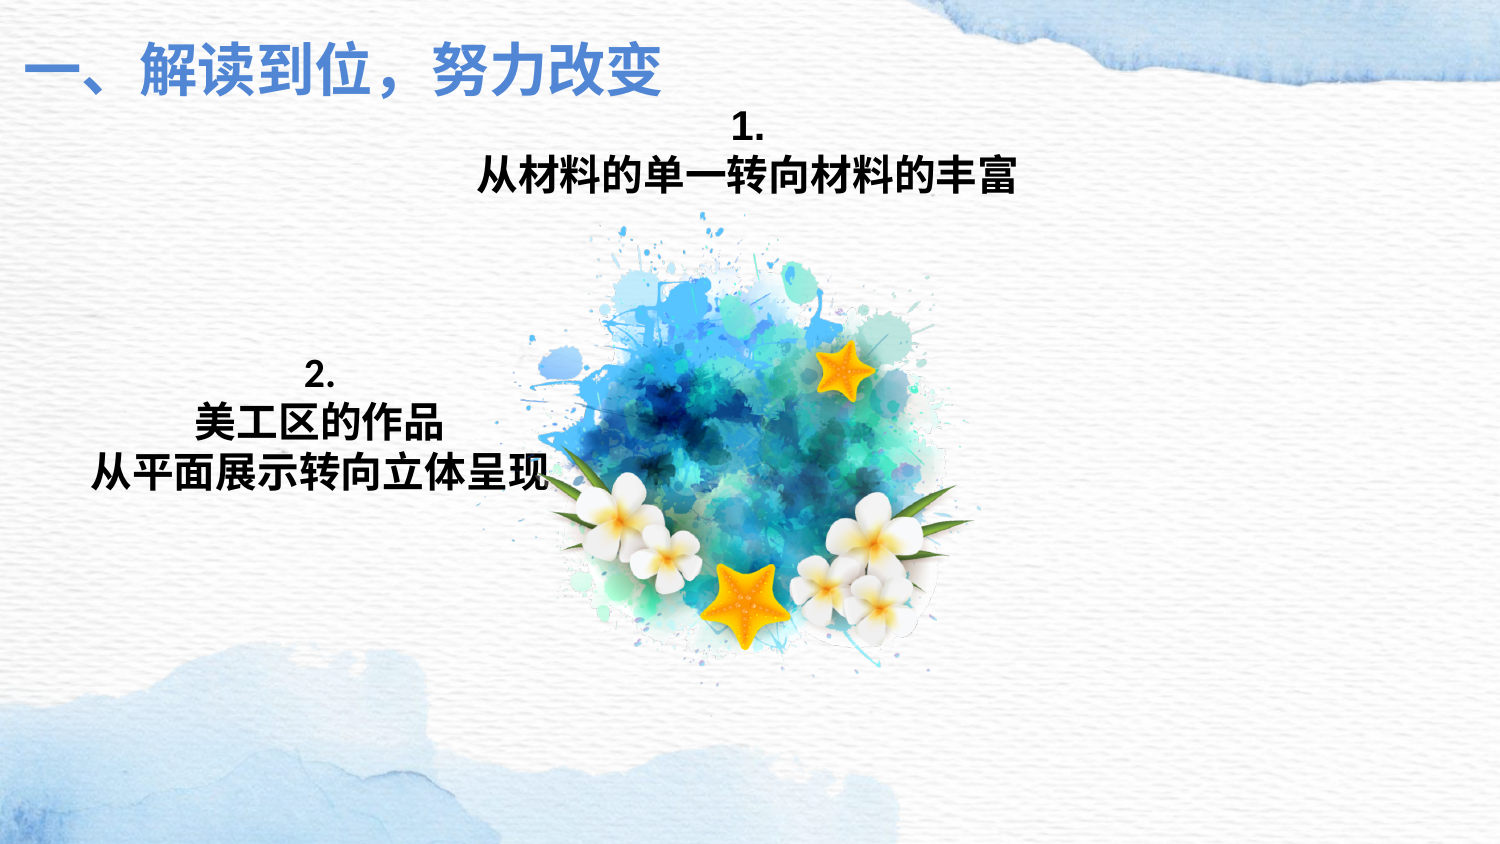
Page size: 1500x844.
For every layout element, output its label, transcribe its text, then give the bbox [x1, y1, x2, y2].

text_box 一、解读到位，努力改变 [23, 0, 832, 136]
picture [0, 0, 1500, 844]
text_box 1. 从材料的单一转向材料的丰富 [480, 105, 1016, 200]
text_box 2. 美工区的作品 从平面展示转向立体呈现 [128, 339, 479, 453]
